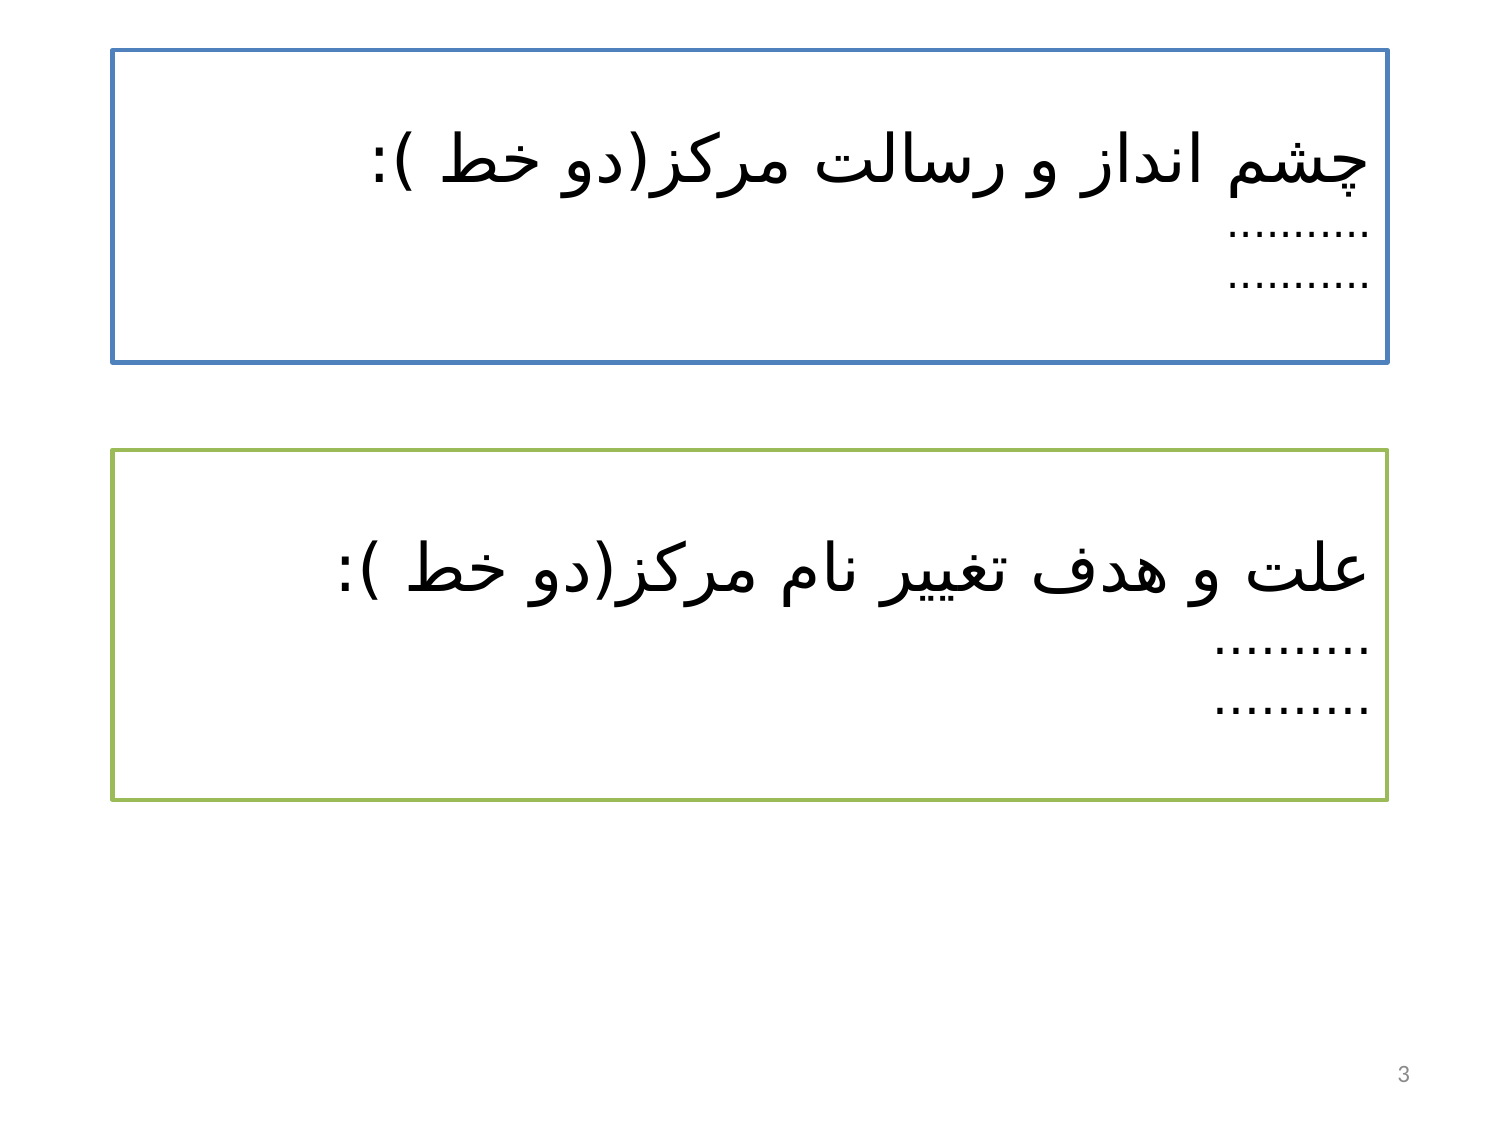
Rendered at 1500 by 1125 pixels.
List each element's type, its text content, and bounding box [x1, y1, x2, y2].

title چشم انداز و رسالت مرکز(دو خط ): ........... ........... [110, 48, 1390, 365]
slide_number 3 [1074, 1042, 1425, 1103]
text_box علت و هدف تغییر نام مرکز(دو خط ): .......... .......... [110, 448, 1389, 802]
